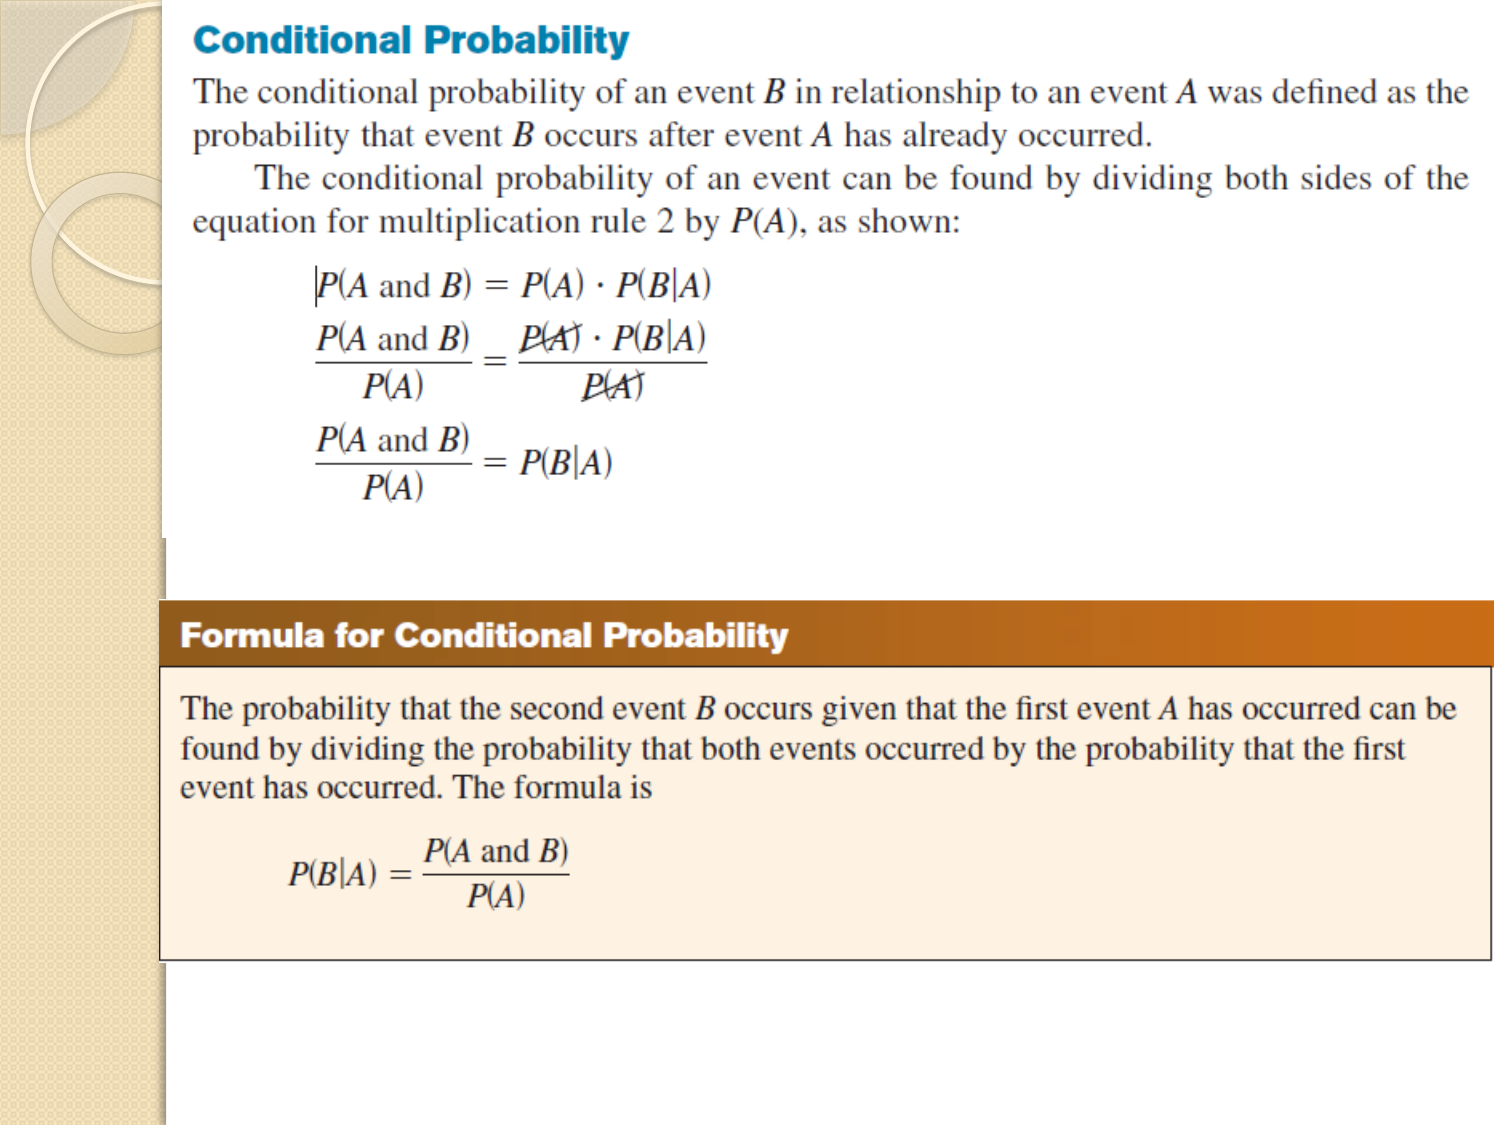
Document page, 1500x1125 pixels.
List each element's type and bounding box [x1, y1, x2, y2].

picture [162, 0, 1500, 538]
picture [158, 599, 1495, 963]
